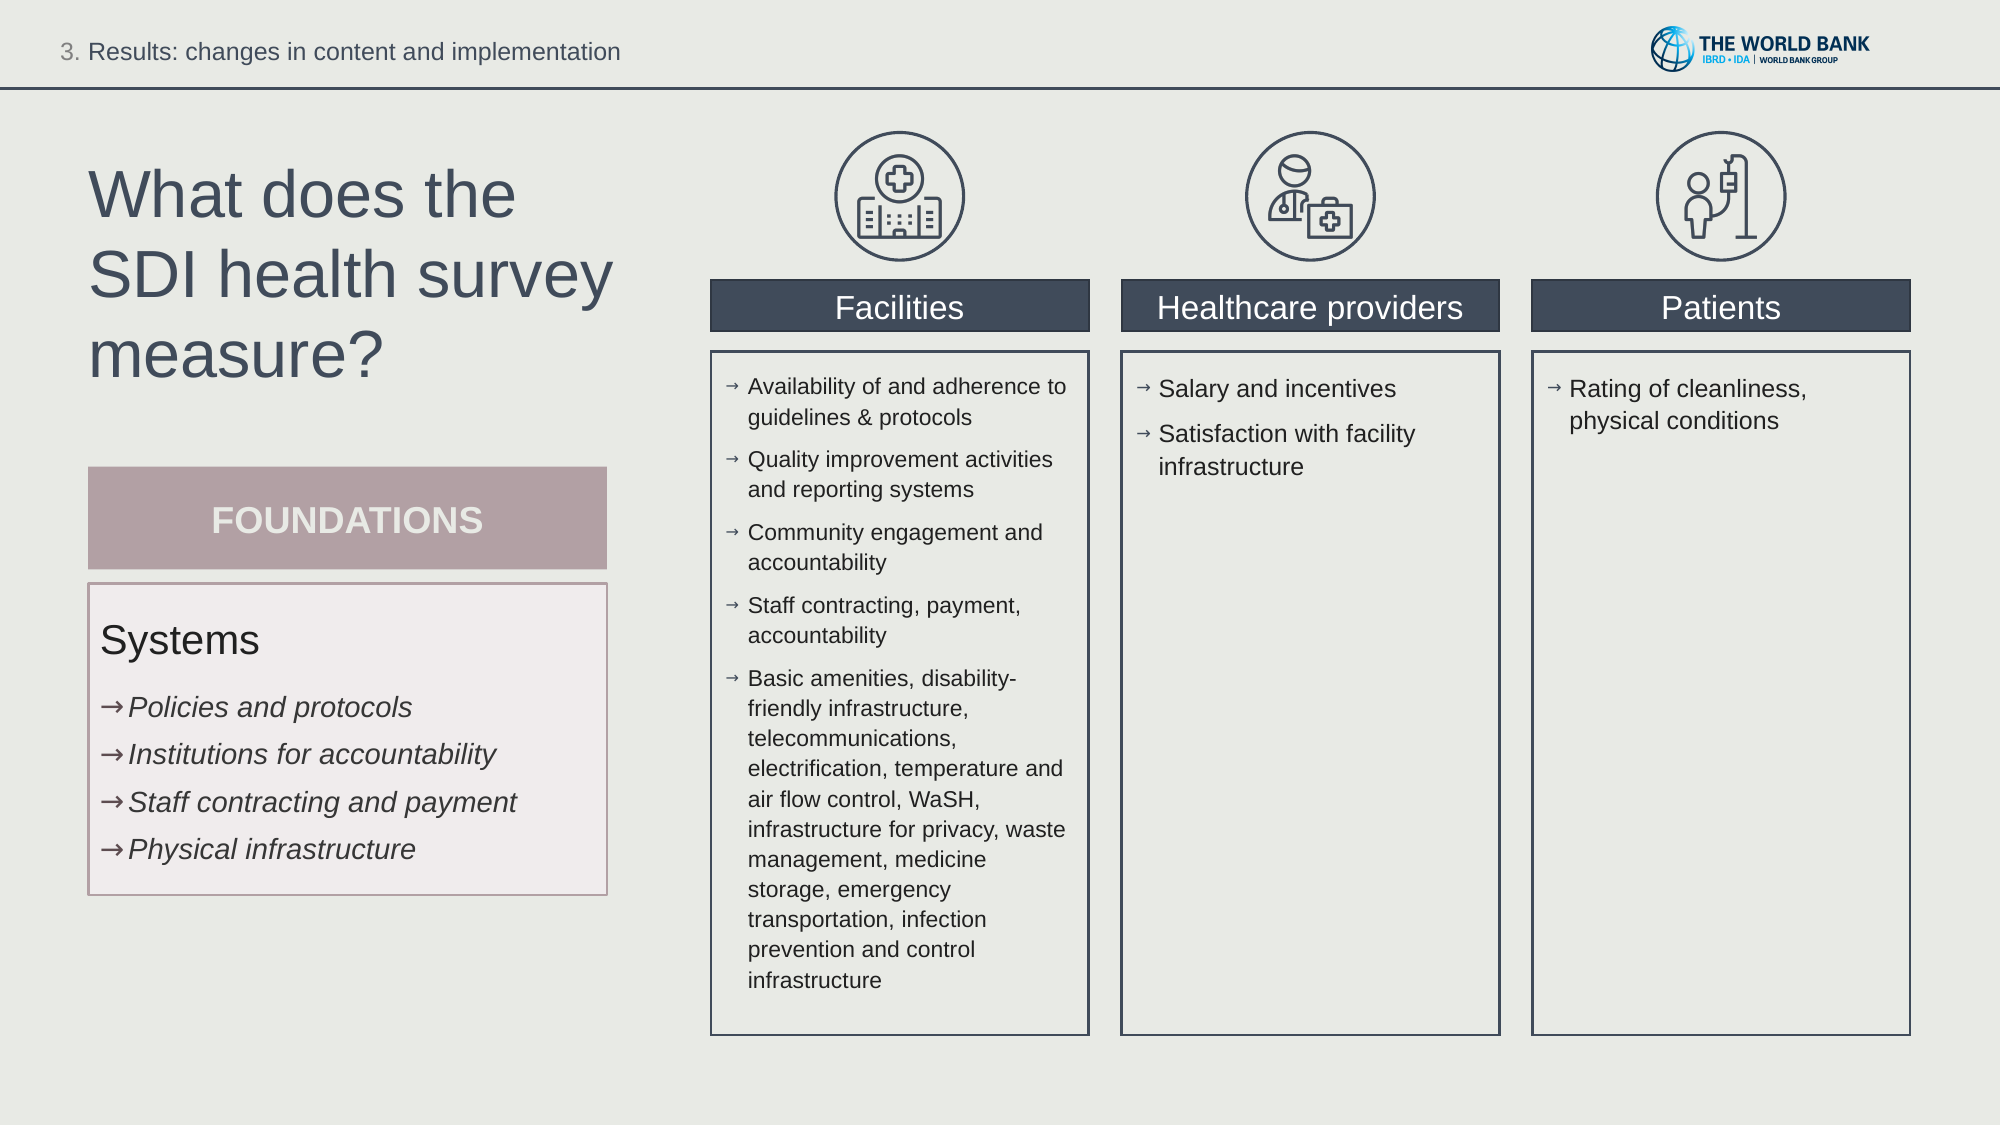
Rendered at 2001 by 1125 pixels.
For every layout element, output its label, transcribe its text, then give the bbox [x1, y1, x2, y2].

text_box Systems Policies and protocols Institutions for accountability Staff contracting and payment Physical infrastructure [88, 583, 607, 895]
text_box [1657, 132, 1786, 261]
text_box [1246, 132, 1375, 261]
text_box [835, 132, 964, 261]
text_box Facilities [710, 279, 1090, 332]
text_box Rating of cleanliness, physical conditions [1531, 350, 1911, 1036]
text_box Patients [1531, 279, 1911, 332]
text_box Salary and incentives Satisfaction with facility infrastructure [1121, 350, 1500, 1036]
text_box Availability of and adherence to guidelines & protocols Quality improvement activities and reporting systems Community engagement and accountability Staff contracting, payment, accountability Basic amenities, disability-friendly infrastructure, telecommunications, electrification, temperature and air flow control, WaSH, infrastructure for privacy, waste management, medicine storage, emergency transportation, infection prevention and control infrastructure [710, 350, 1090, 1036]
picture [1647, 26, 1870, 72]
text_box FOUNDATIONS [87, 466, 608, 571]
text_box What does the SDI health survey measure? [88, 151, 621, 392]
text_box Healthcare providers [1121, 279, 1500, 332]
